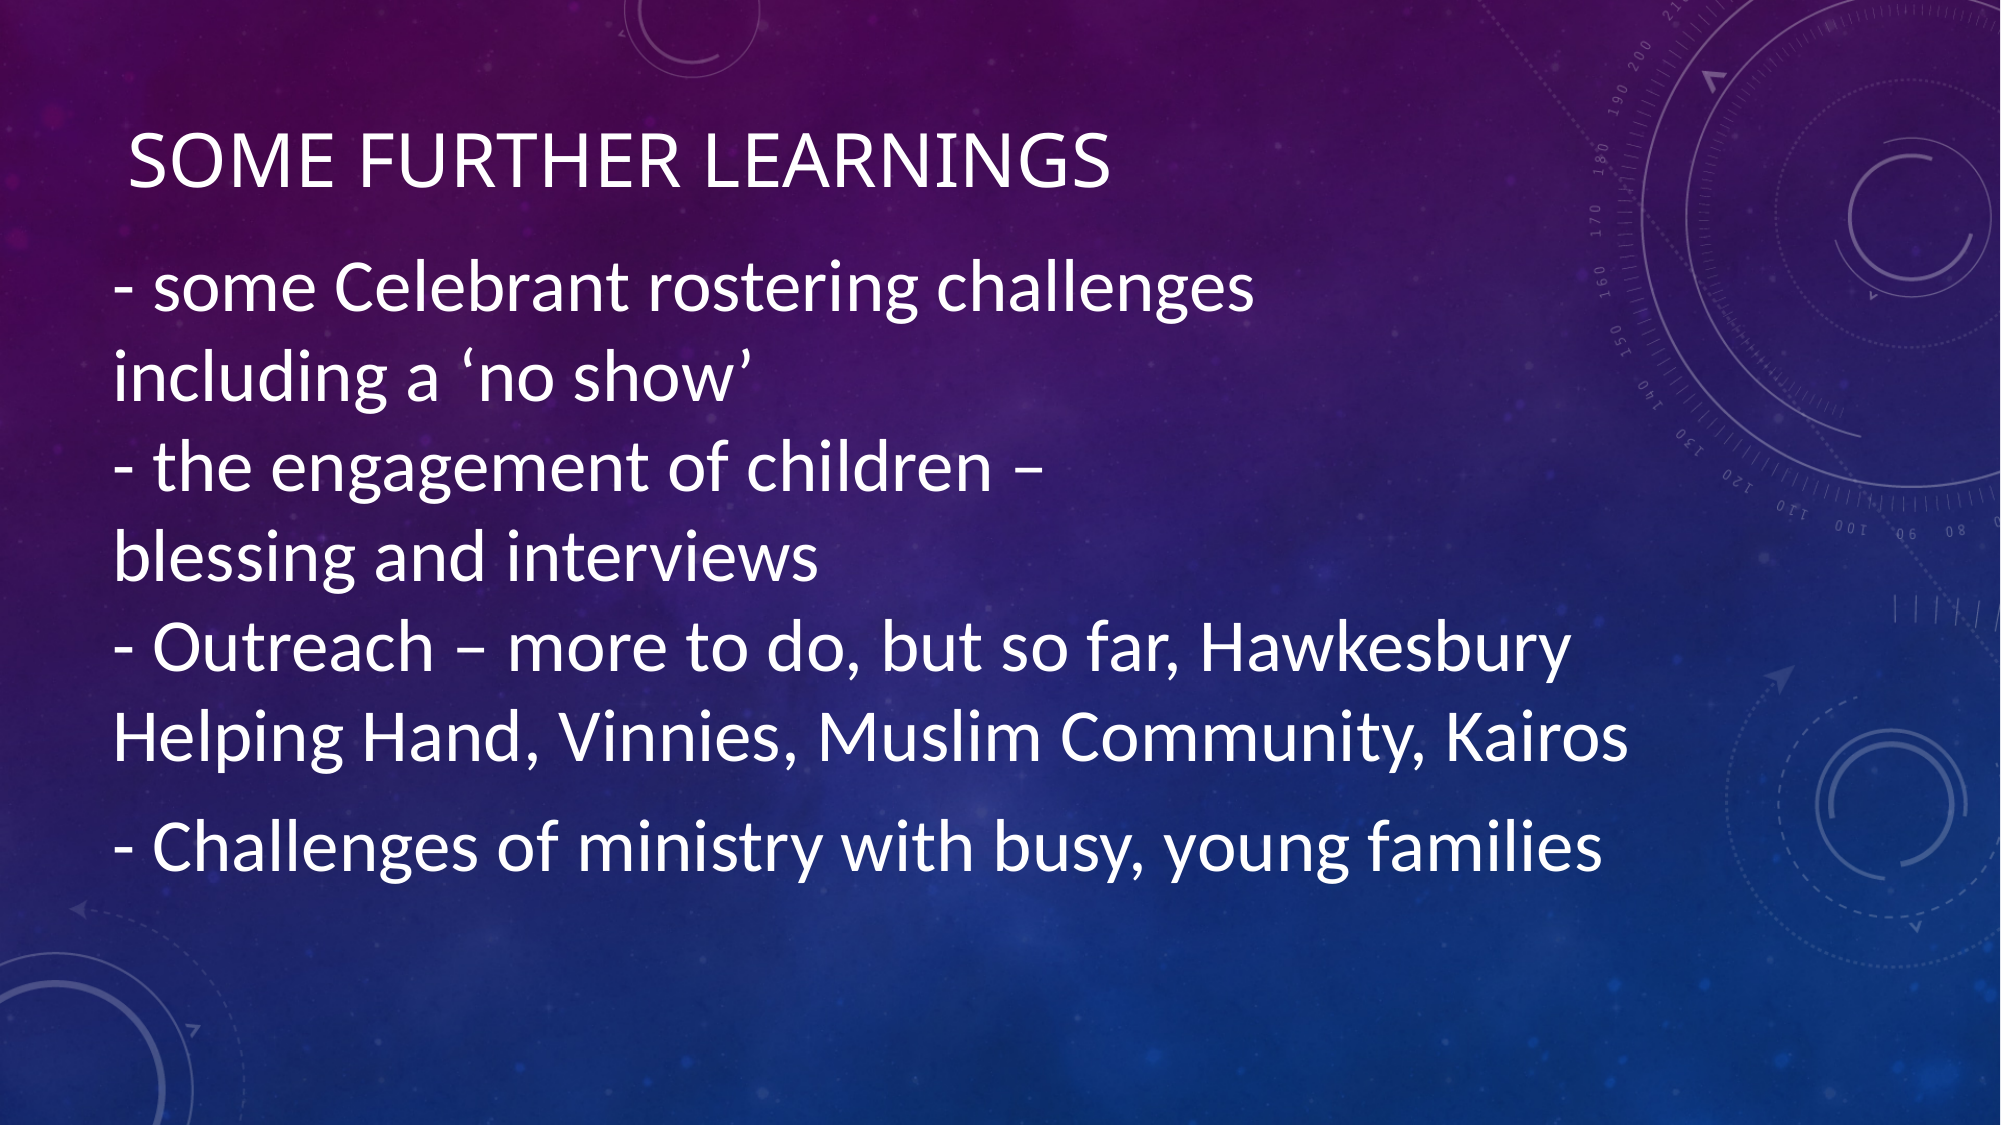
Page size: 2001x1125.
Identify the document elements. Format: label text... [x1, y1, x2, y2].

list - some Celebrant rostering challenges including a ‘no show’ - the engagement of children – blessing and interviews - Outreach – more to do, but so far, Hawkesbury Helping Hand, Vinnies, Muslim Community, Kairos - Challenges of ministry with busy, young families [97, 157, 1759, 1031]
title Some further learnings [112, 38, 1775, 277]
picture [0, 0, 2001, 1125]
